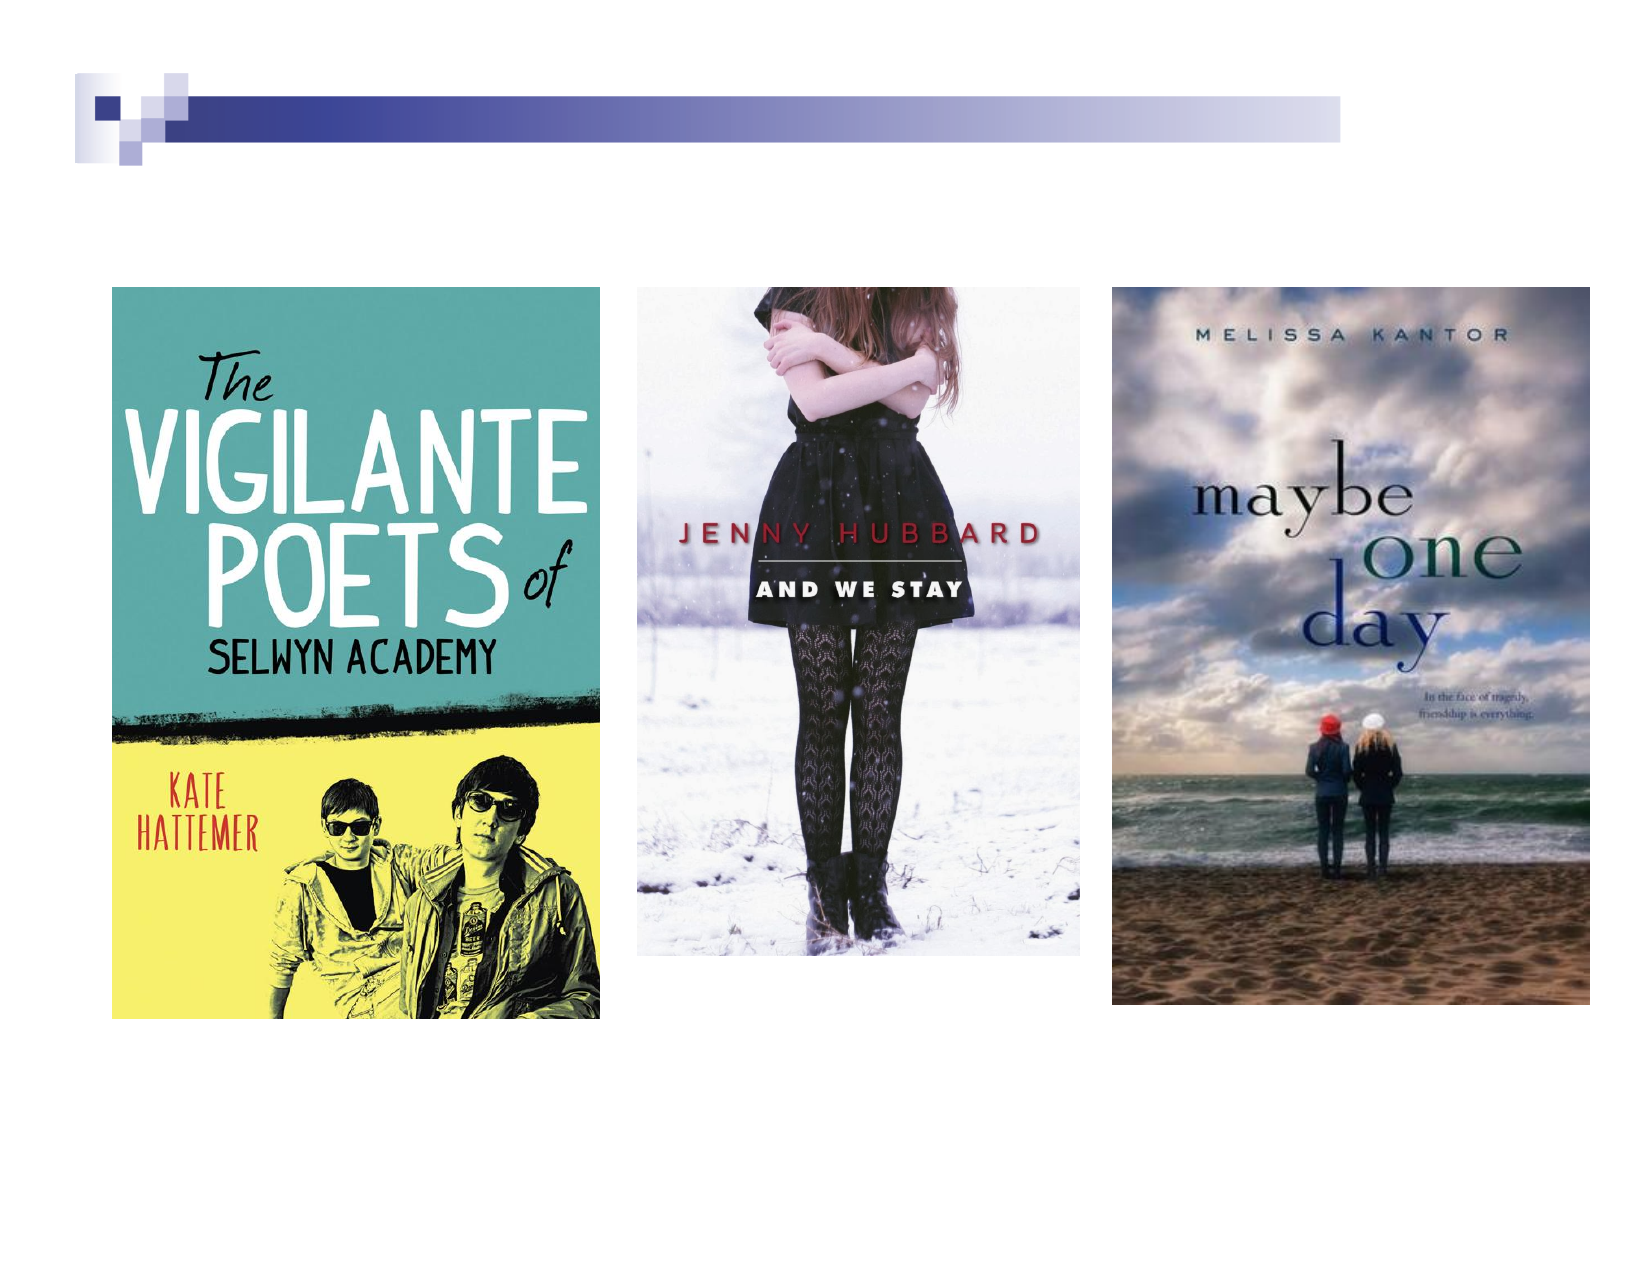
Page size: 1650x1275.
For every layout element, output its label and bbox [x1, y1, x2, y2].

picture [112, 287, 601, 1019]
picture [1112, 287, 1590, 1005]
picture [637, 287, 1080, 956]
text_box [77, 72, 1341, 167]
